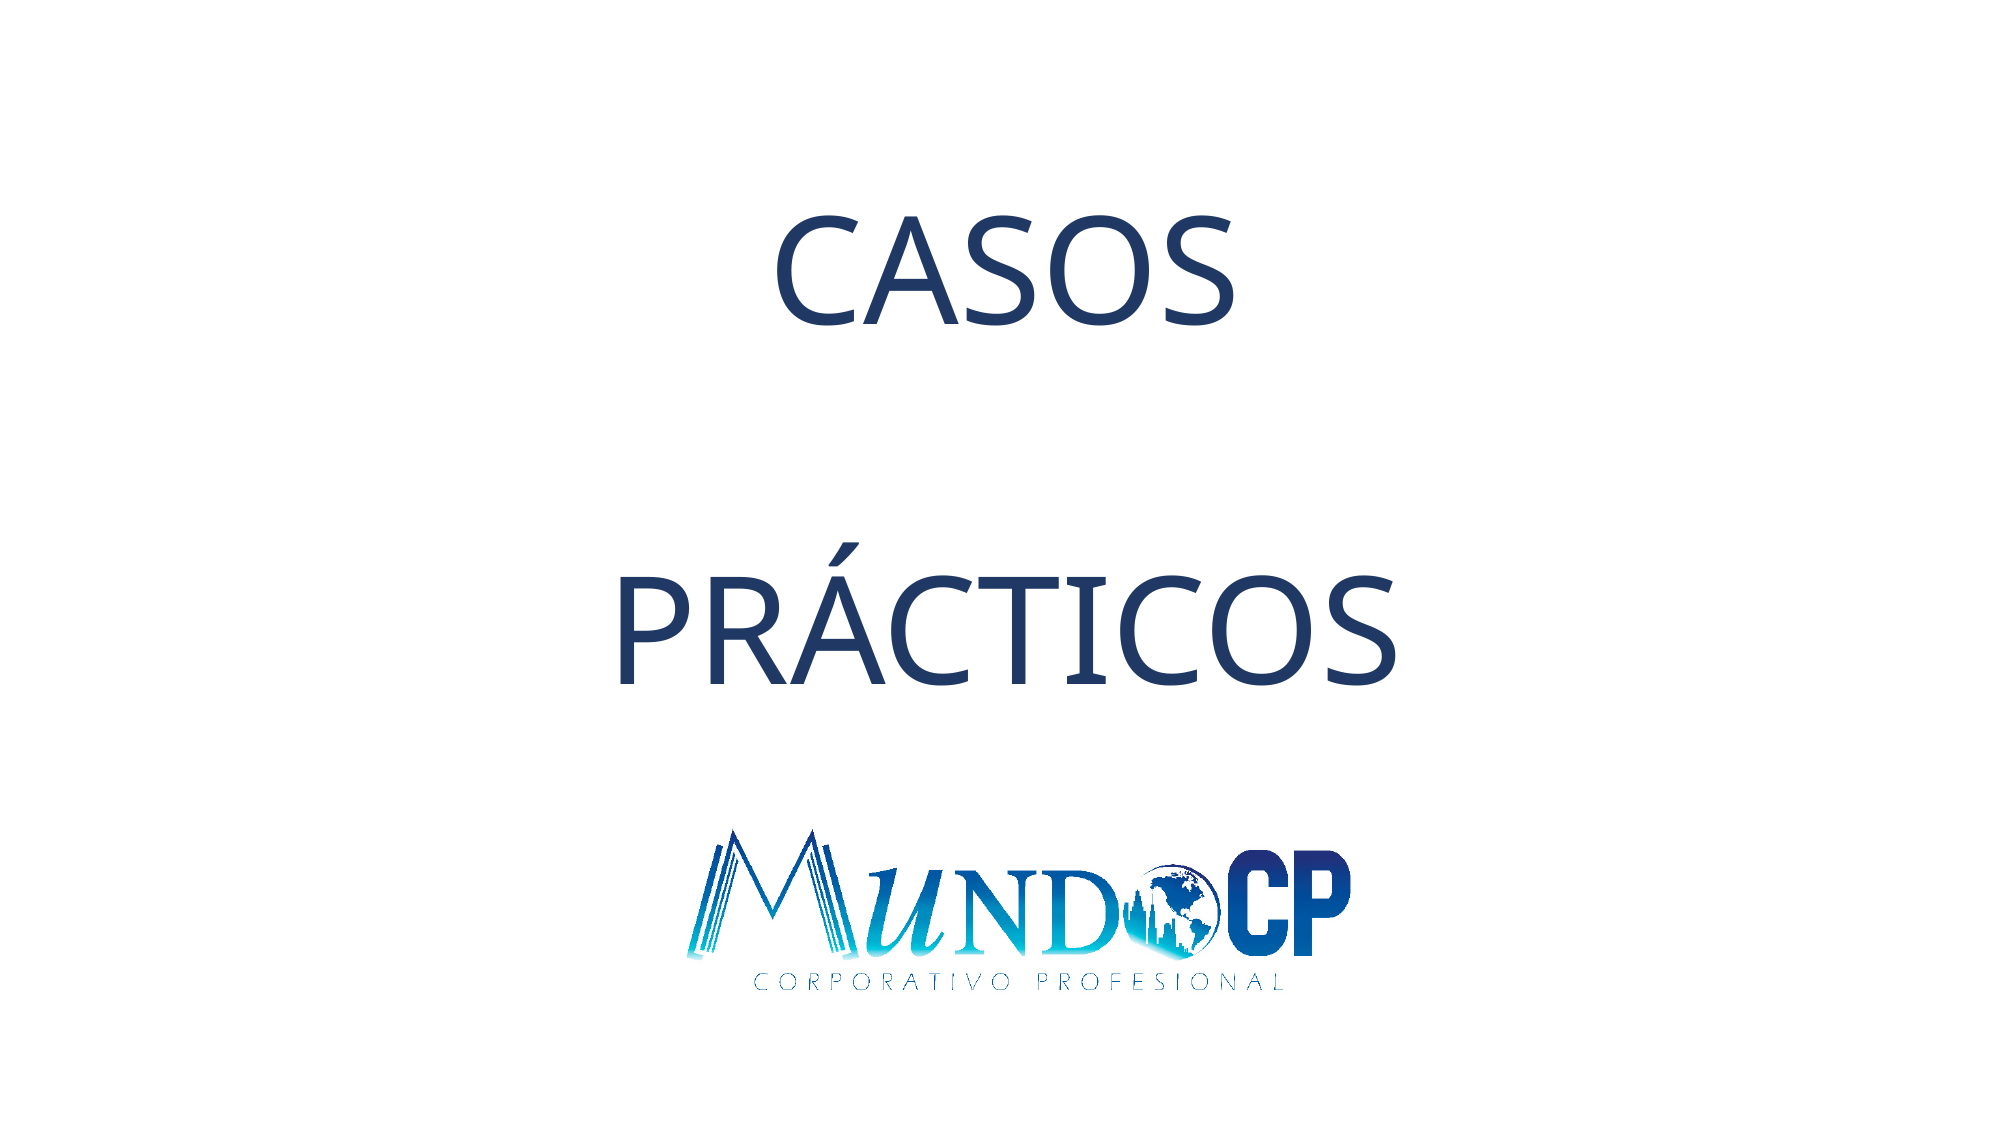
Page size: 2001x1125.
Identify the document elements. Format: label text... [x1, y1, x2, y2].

picture [597, 803, 1413, 1028]
subtitle CASOS PRÁCTICOS [39, 32, 1971, 1074]
